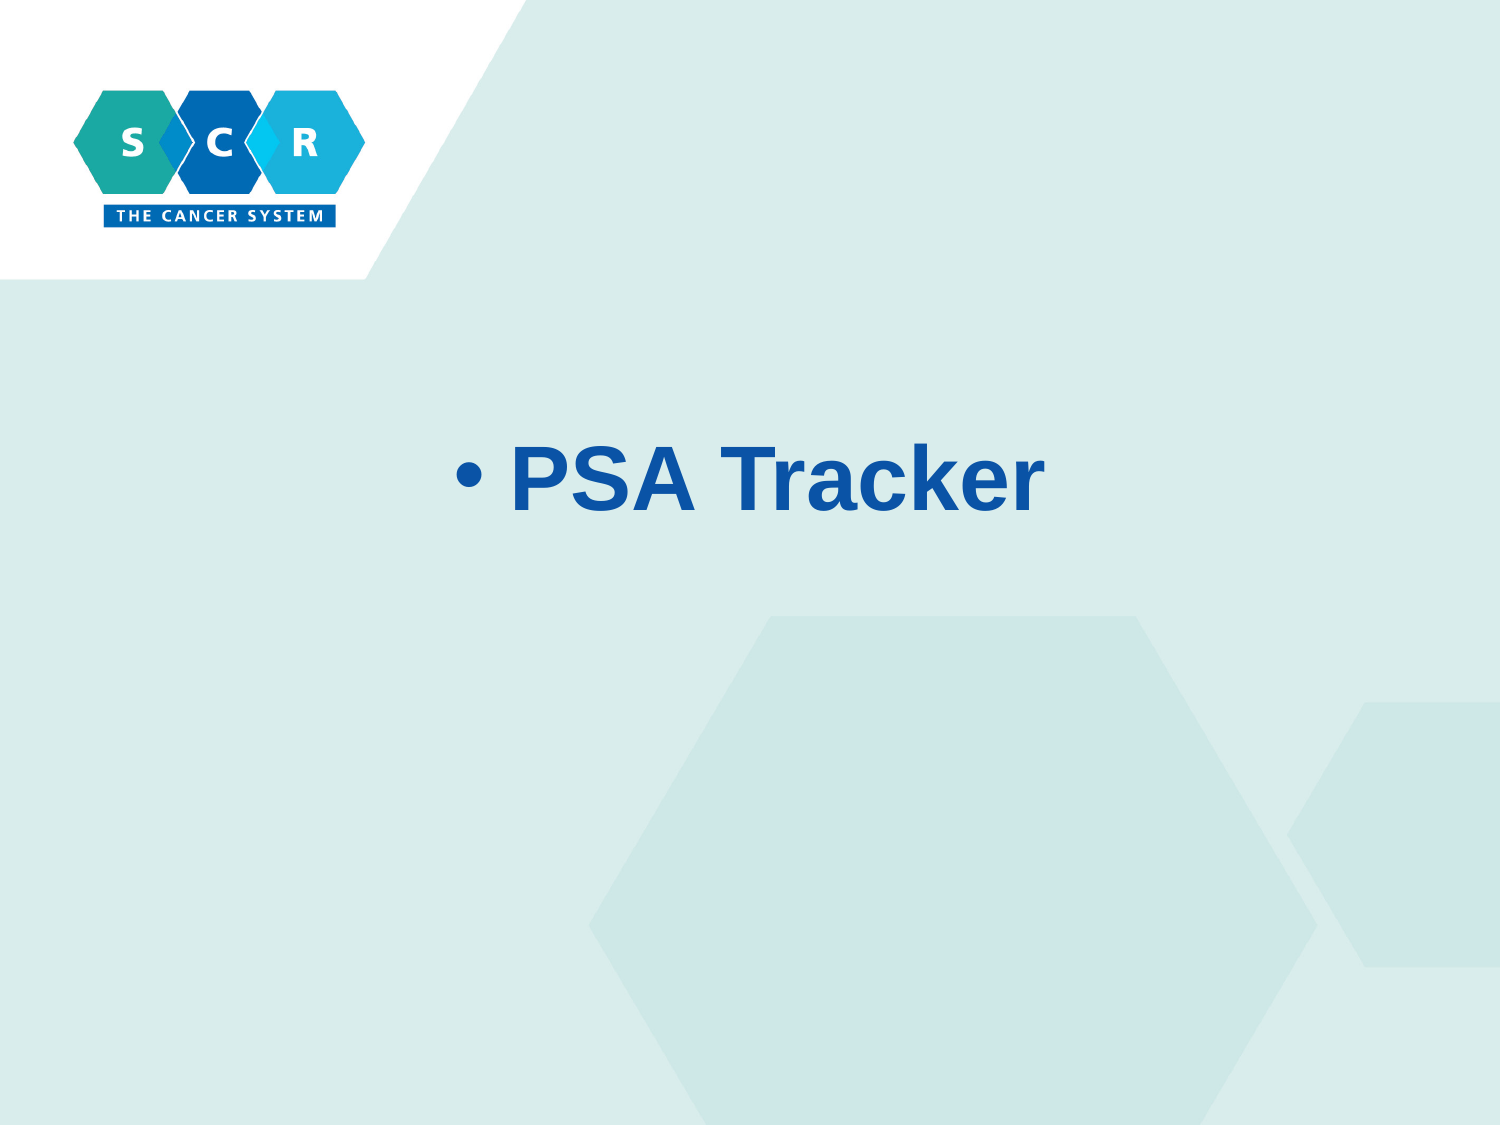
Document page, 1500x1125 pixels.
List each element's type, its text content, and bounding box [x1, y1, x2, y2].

list PSA Tracker [75, 411, 1425, 685]
picture [0, 0, 1500, 1125]
